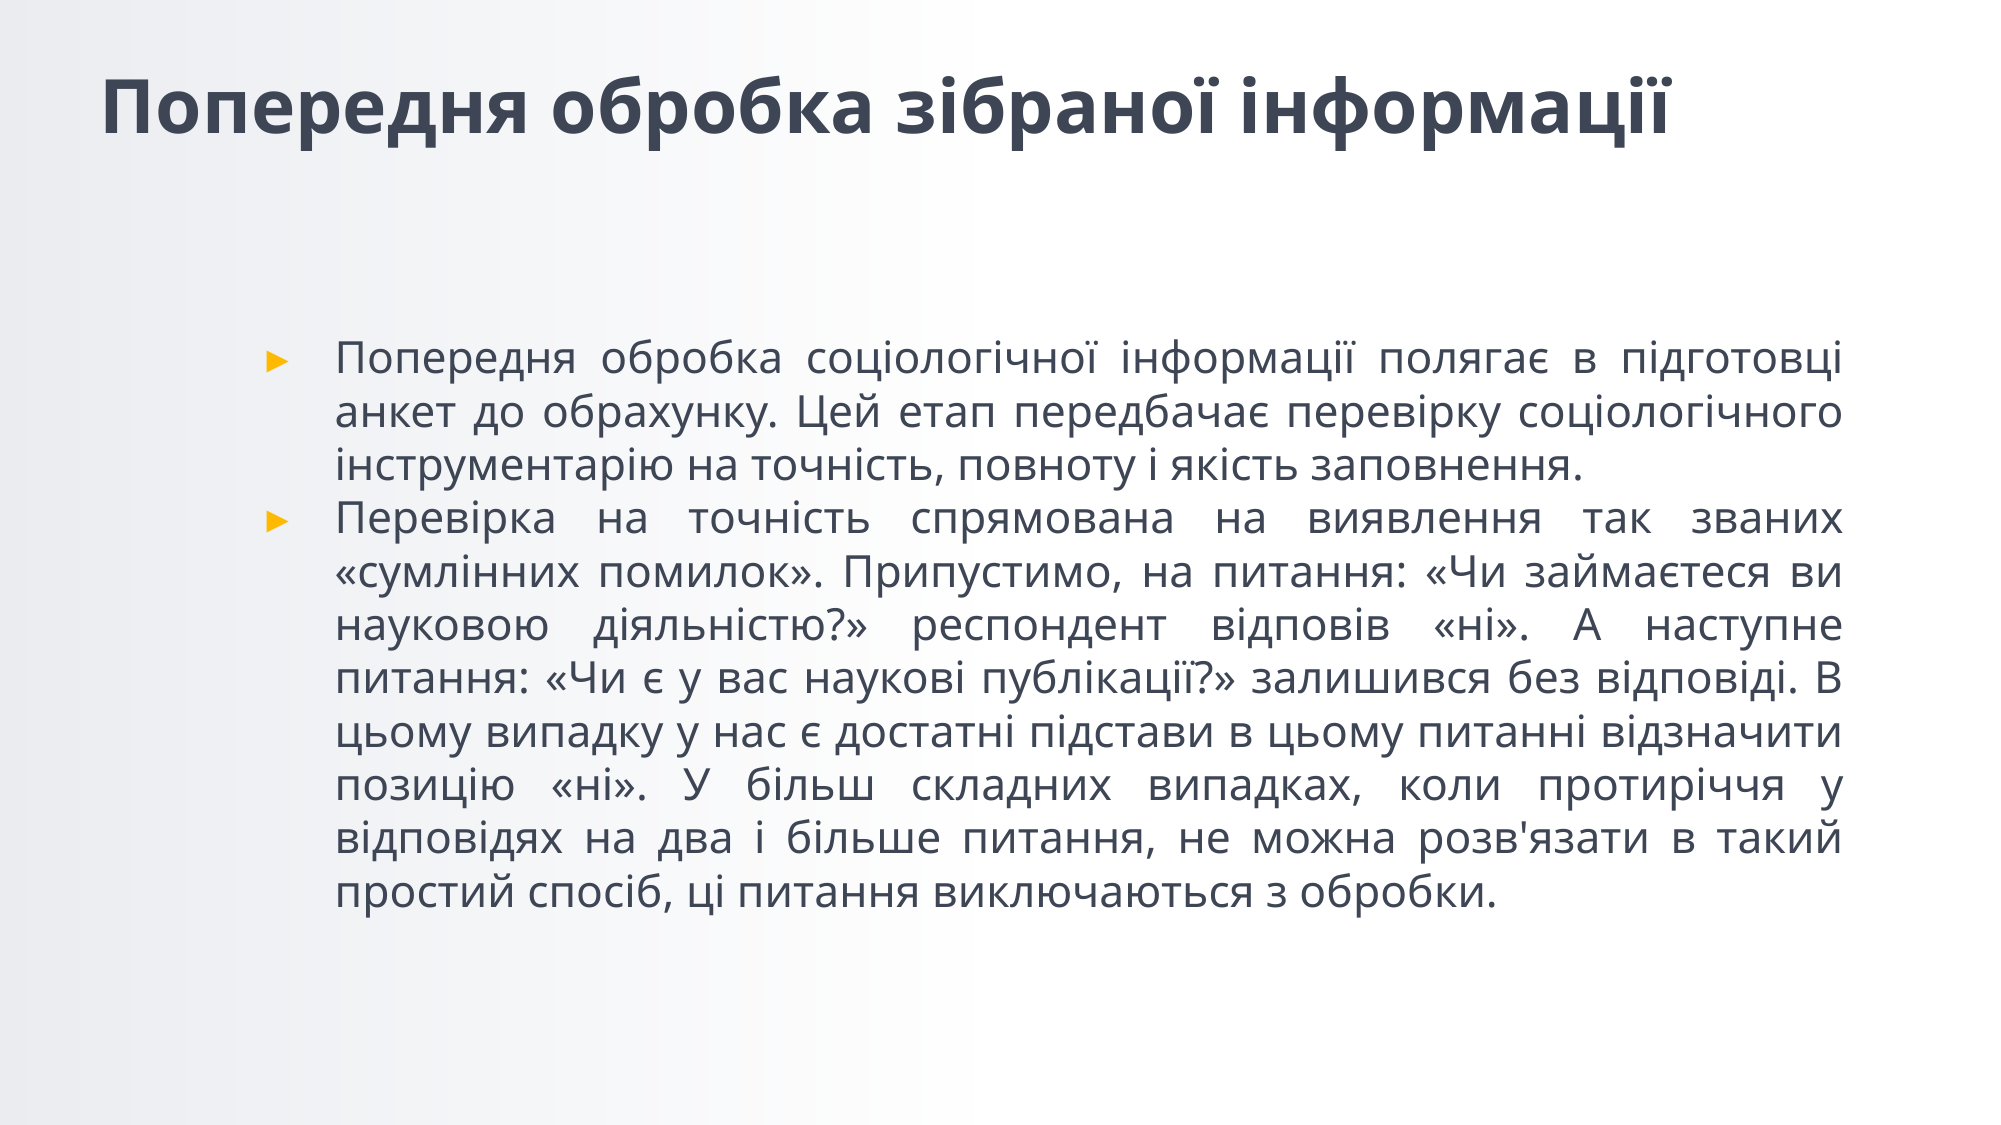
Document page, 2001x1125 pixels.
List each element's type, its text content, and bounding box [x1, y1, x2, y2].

list Попередня обробка соціологічної інформації полягає в підготовці анкет до обрахунку. Цей етап передбачає перевірку соціологічного інструментарію на точність, повноту і якість заповнення. Перевірка на точність спрямована на виявлення так званих «сумлінних помилок». Припустимо, на питання: «Чи займаєтеся ви науковою діяльністю?» респондент відповів «ні». А наступне питання: «Чи є у вас наукові публікації?» залишився без відповіді. В цьому випадку у нас є достатні підстави в цьому питанні відзначити позицію «ні». У більш складних випадках, коли протиріччя у відповідях на два і більше питання, не можна розв'язати в такий простий спосіб, ці питання виключаються з обробки. [262, 329, 1847, 955]
title Попередня обробка зібраної інформації [99, 37, 1900, 150]
